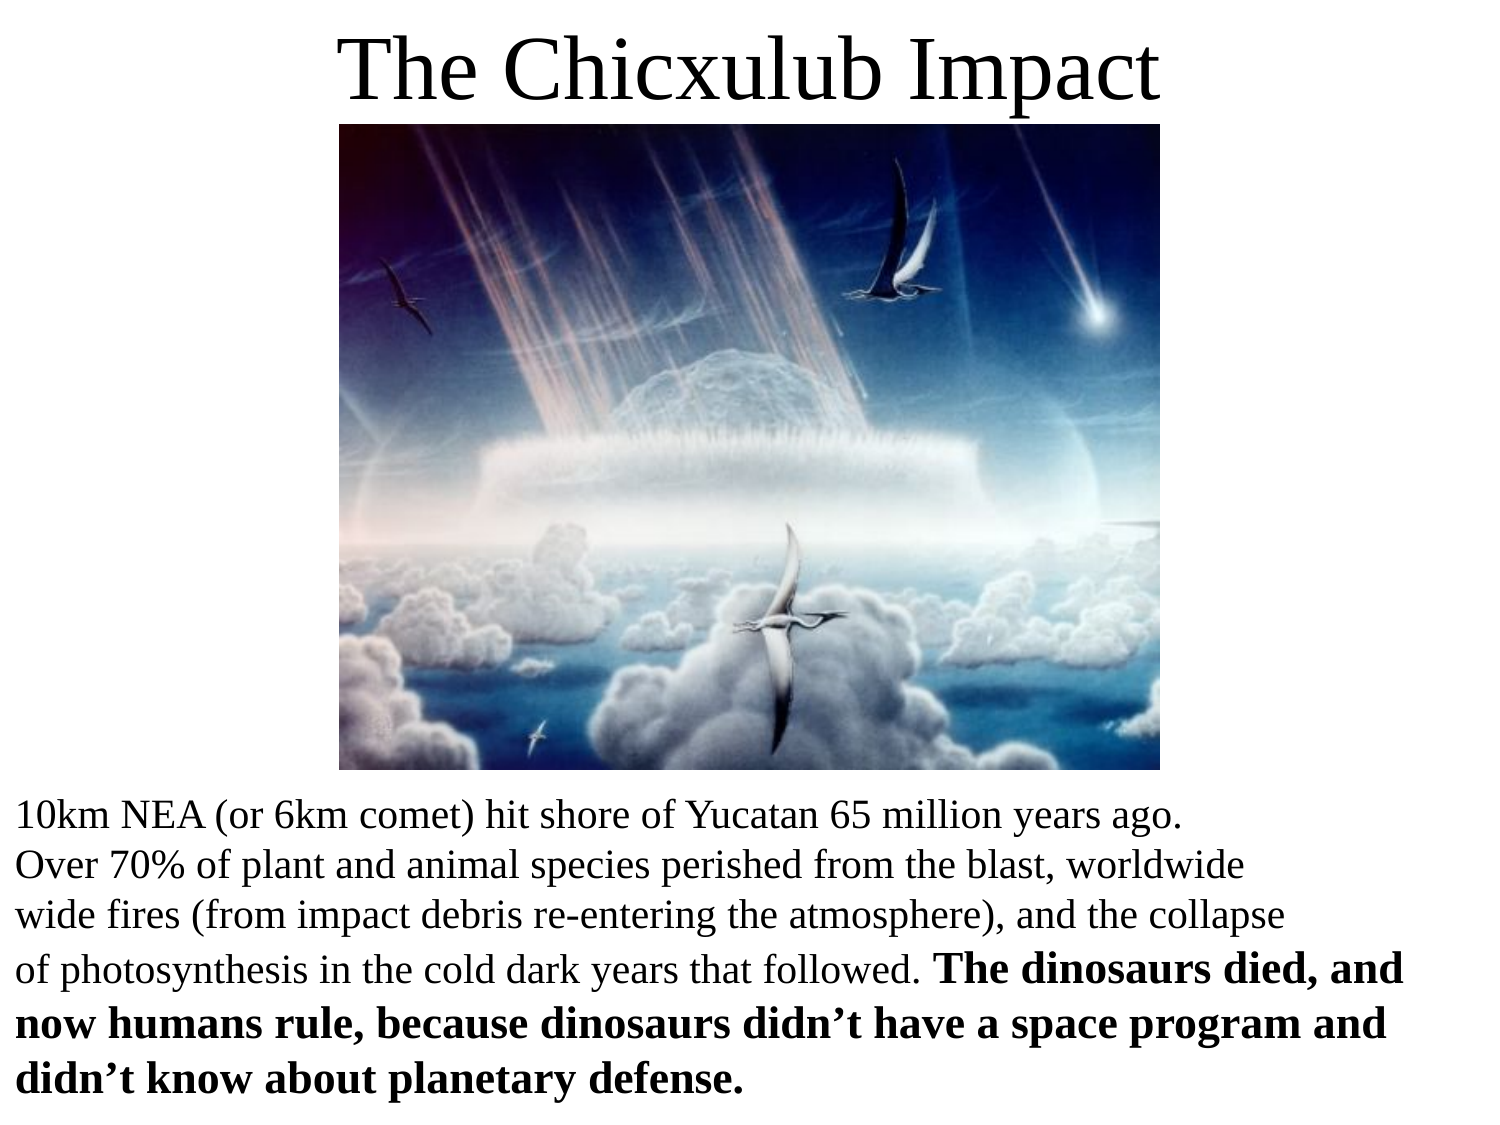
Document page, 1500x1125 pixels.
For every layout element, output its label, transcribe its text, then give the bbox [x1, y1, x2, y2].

picture [339, 124, 1161, 770]
title The Chicxulub Impact [112, 0, 1388, 125]
text_box 10km NEA (or 6km comet) hit shore of Yucatan 65 million years ago. Over 70% of plant and animal species perished from the blast, worldwide wide fires (from impact debris re-entering the atmosphere), and the collapse of photosynthesis in the cold dark years that followed. The dinosaurs died, and now humans rule, because dinosaurs didn’t have a space program and didn’t know about planetary defense. [0, 779, 1500, 1110]
